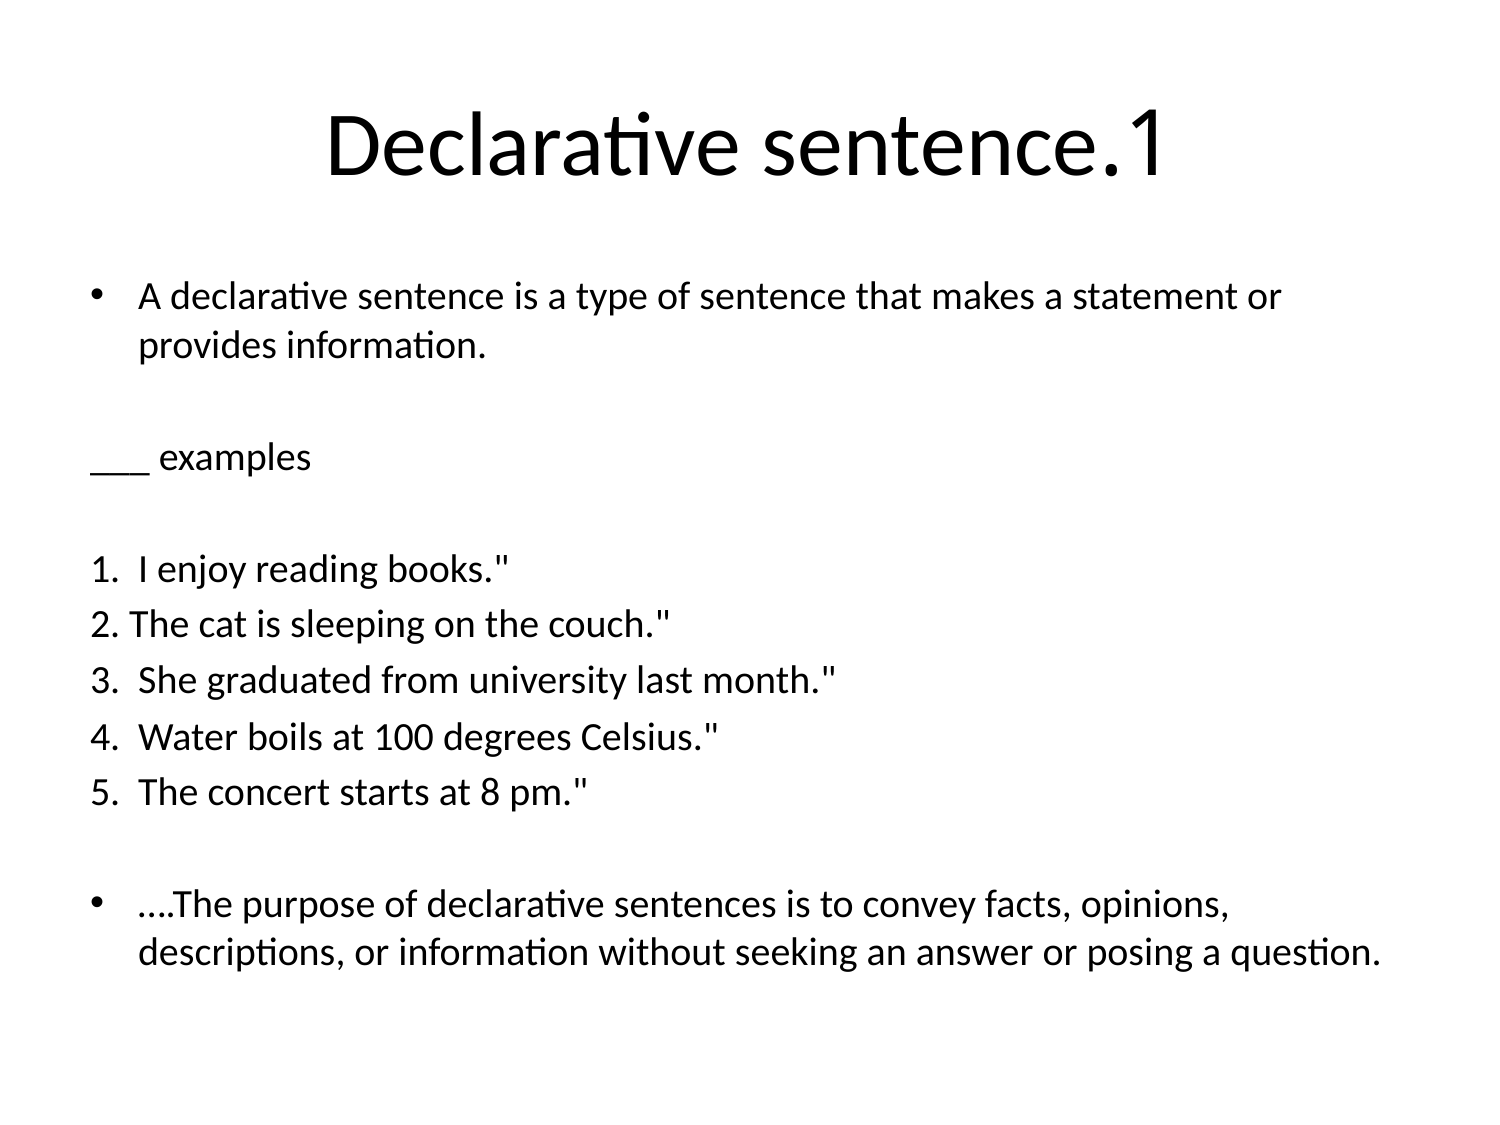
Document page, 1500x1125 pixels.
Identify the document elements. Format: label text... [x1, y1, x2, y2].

list A declarative sentence is a type of sentence that makes a statement or provides information. ___ examples 1. I enjoy reading books." 2. The cat is sleeping on the couch." 3. She graduated from university last month." 4. Water boils at 100 degrees Celsius." 5. The concert starts at 8 pm." ….The purpose of declarative sentences is to convey facts, opinions, descriptions, or information without seeking an answer or posing a question. [75, 262, 1425, 1005]
title 1.Declarative sentence [75, 45, 1425, 233]
